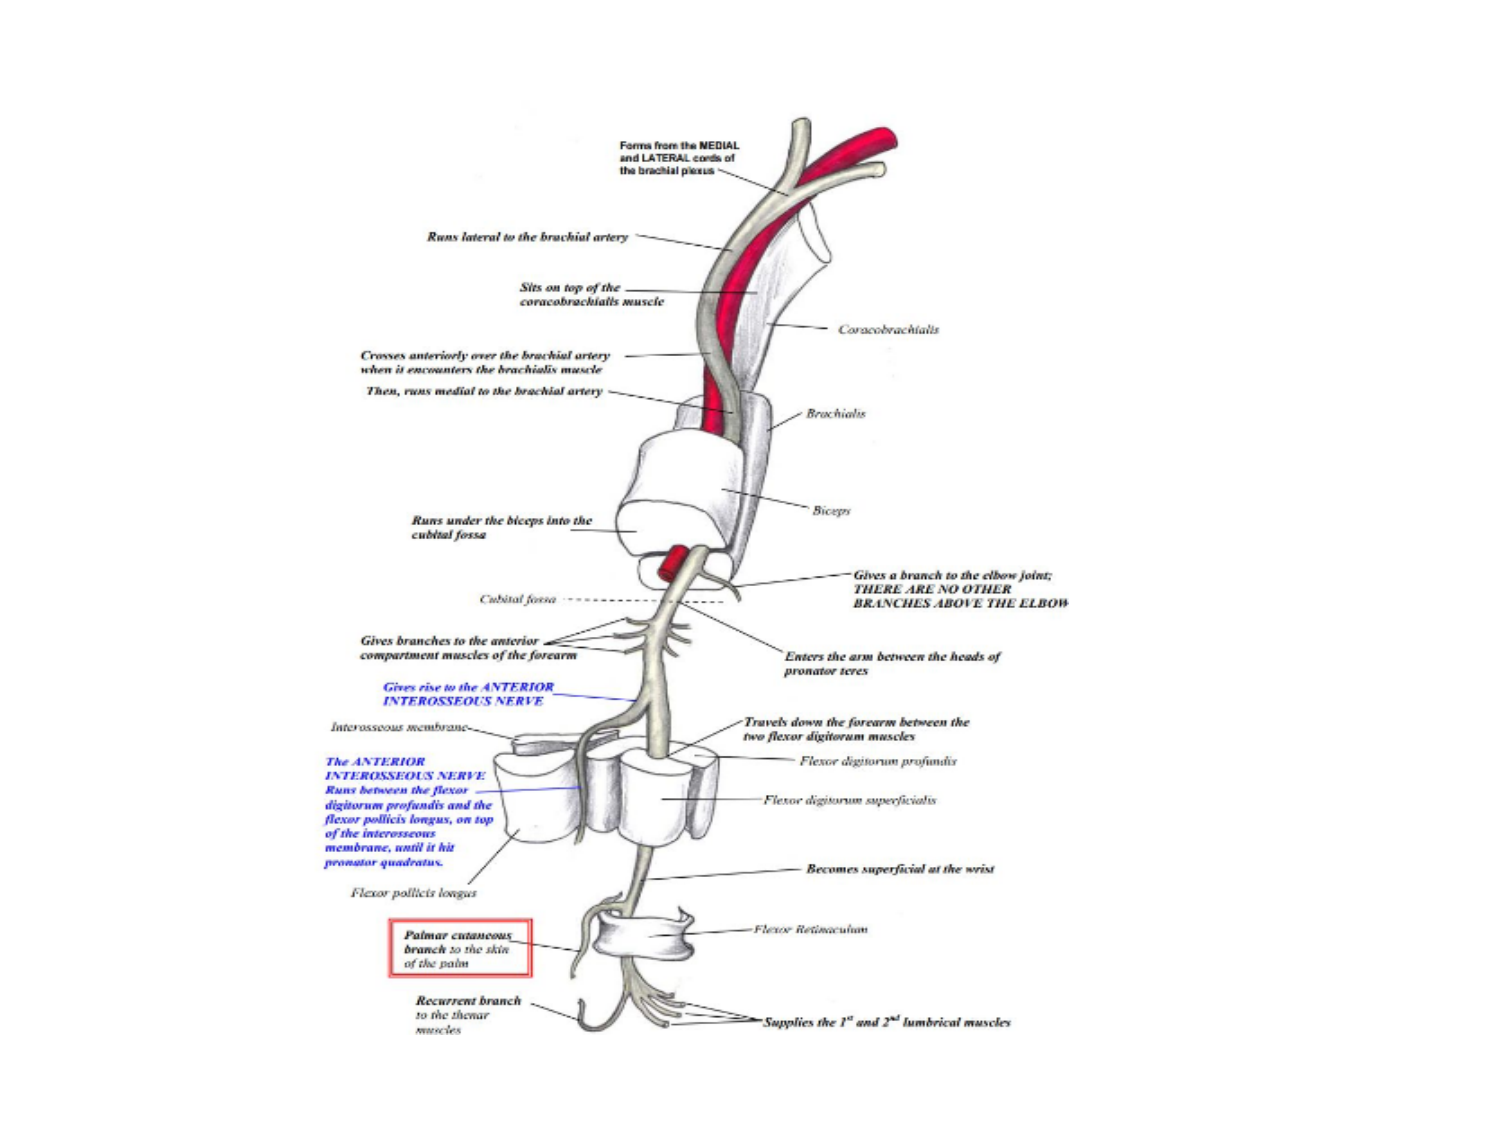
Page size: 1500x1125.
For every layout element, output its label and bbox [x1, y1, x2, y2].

picture [300, 90, 1070, 1035]
